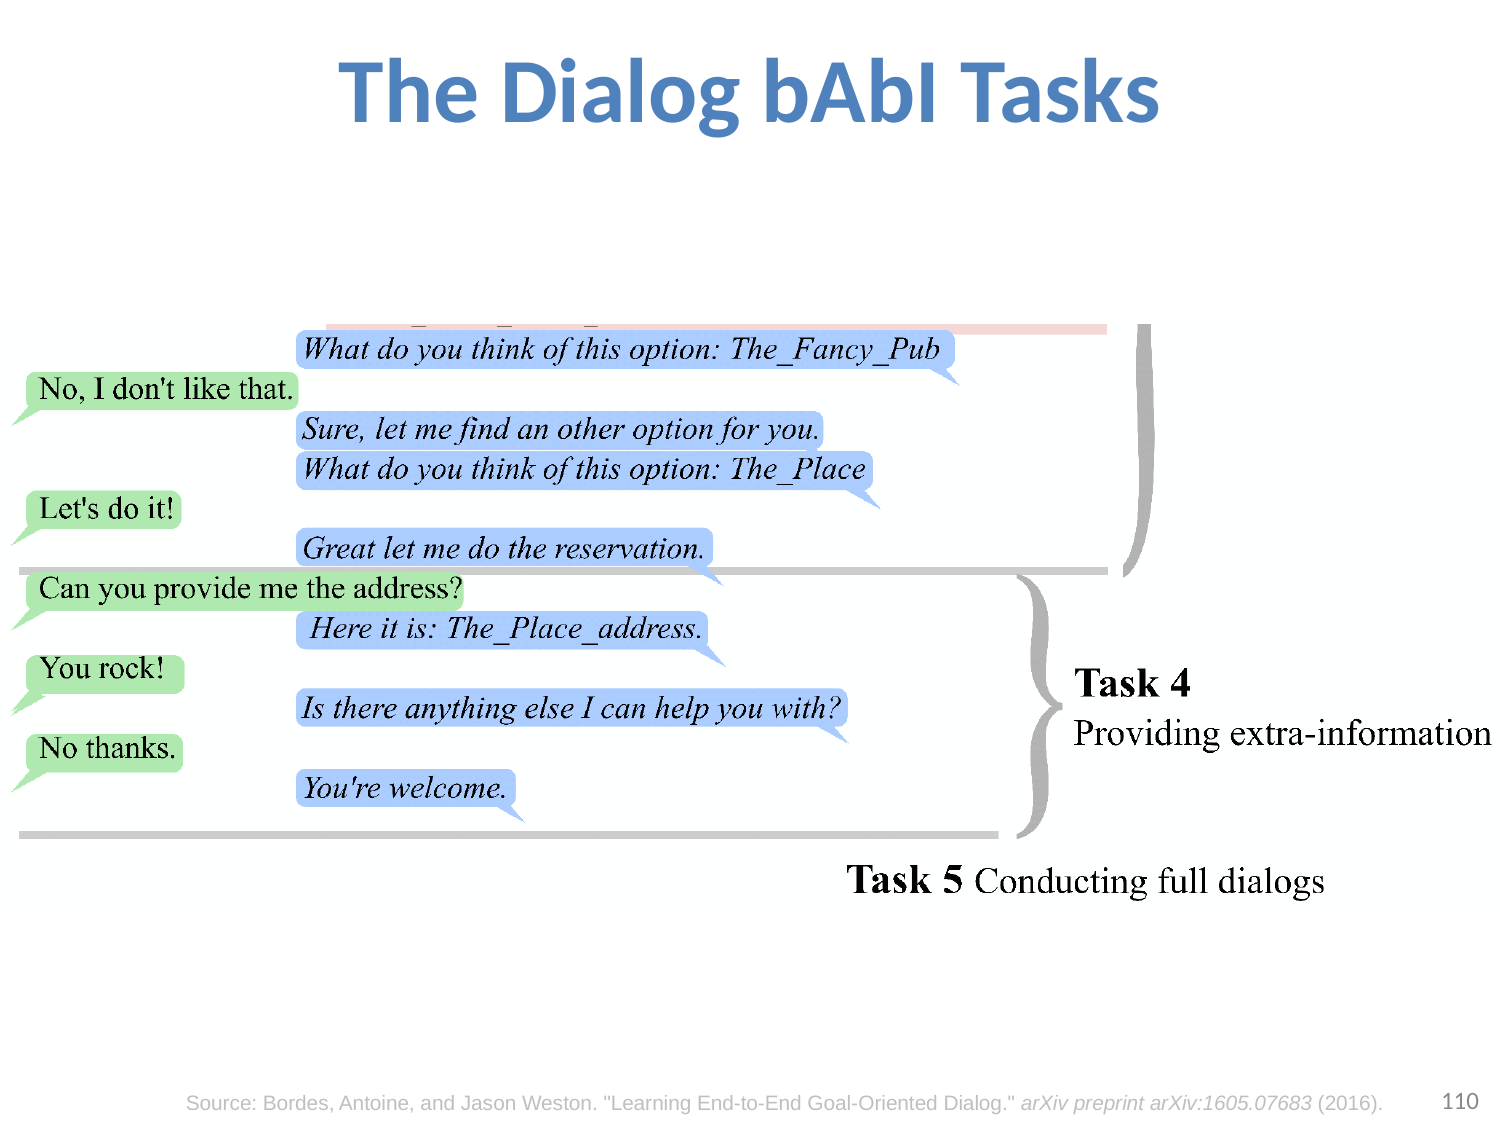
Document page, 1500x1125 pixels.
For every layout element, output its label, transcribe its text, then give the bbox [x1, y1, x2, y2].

text_box Source: Bordes, Antoine, and Jason Weston. "Learning End-to-End Goal-Oriented Dialog." arXiv preprint arXiv:1605.07683 (2016). [171, 1082, 1412, 1122]
picture [0, 324, 1500, 918]
title The Dialog bAbI Tasks [75, 23, 1425, 149]
slide_number 110 [1144, 1069, 1495, 1125]
